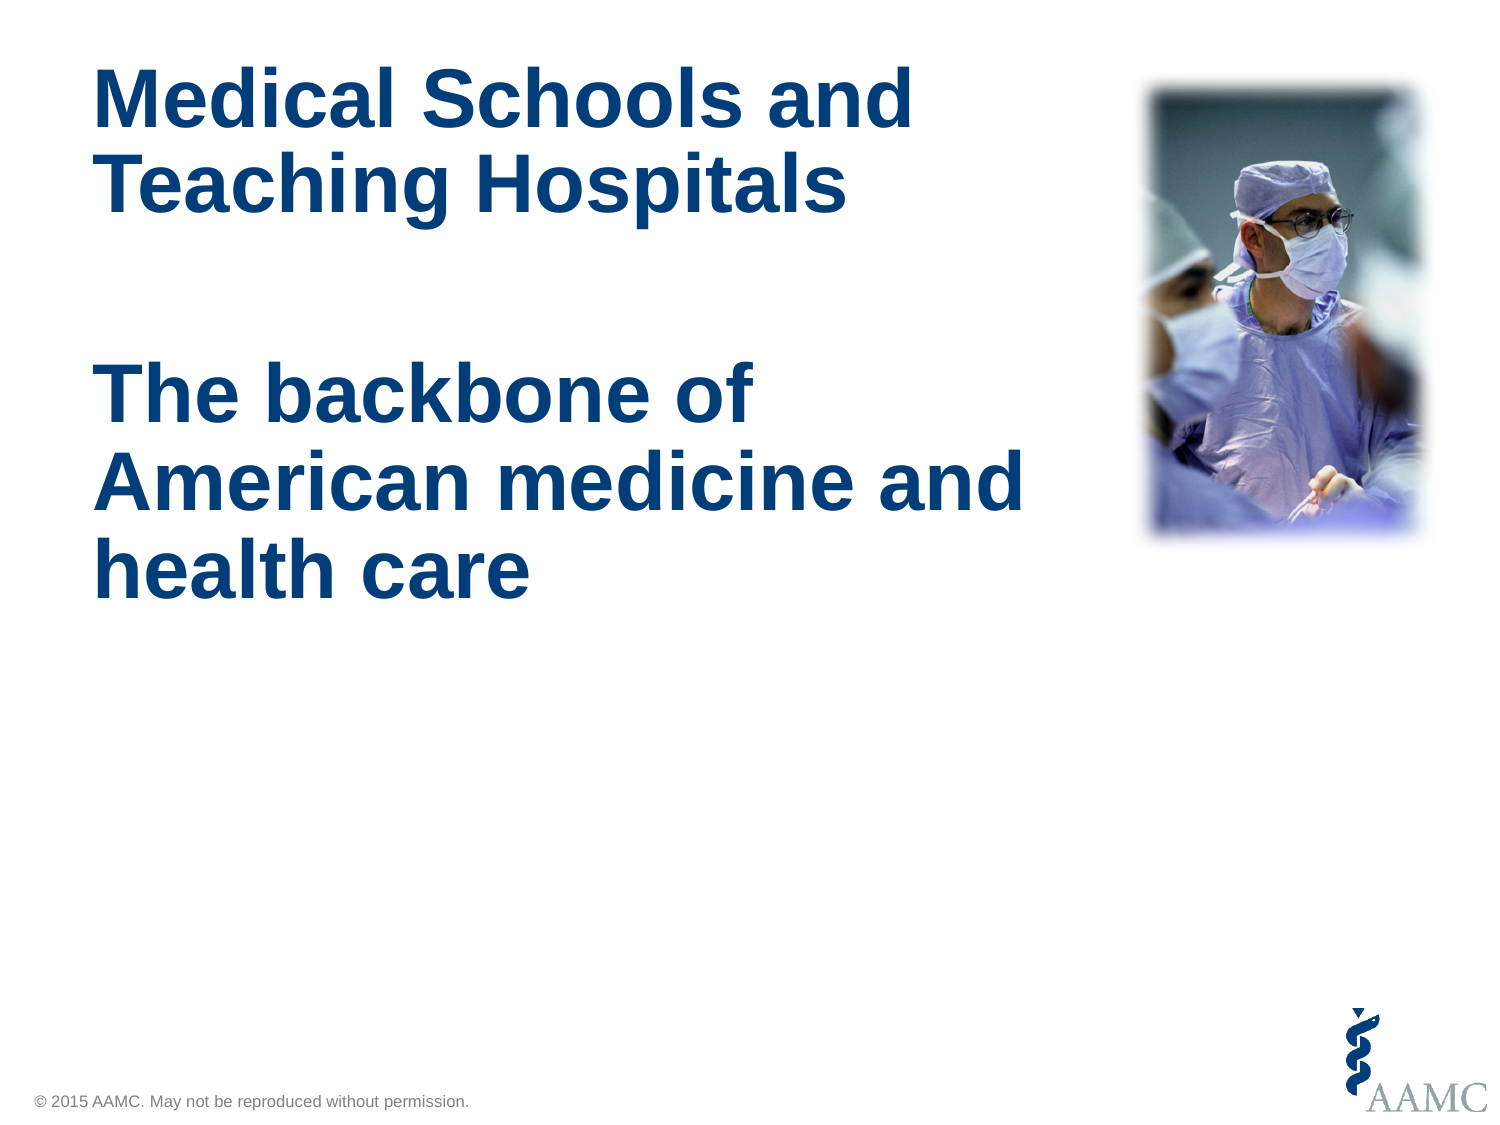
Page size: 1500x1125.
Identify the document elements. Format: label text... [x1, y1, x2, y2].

list The backbone of American medicine and health care [92, 352, 1082, 869]
title Medical Schools and Teaching Hospitals [92, 127, 1046, 230]
picture [1132, 71, 1437, 552]
picture [1346, 1008, 1487, 1112]
